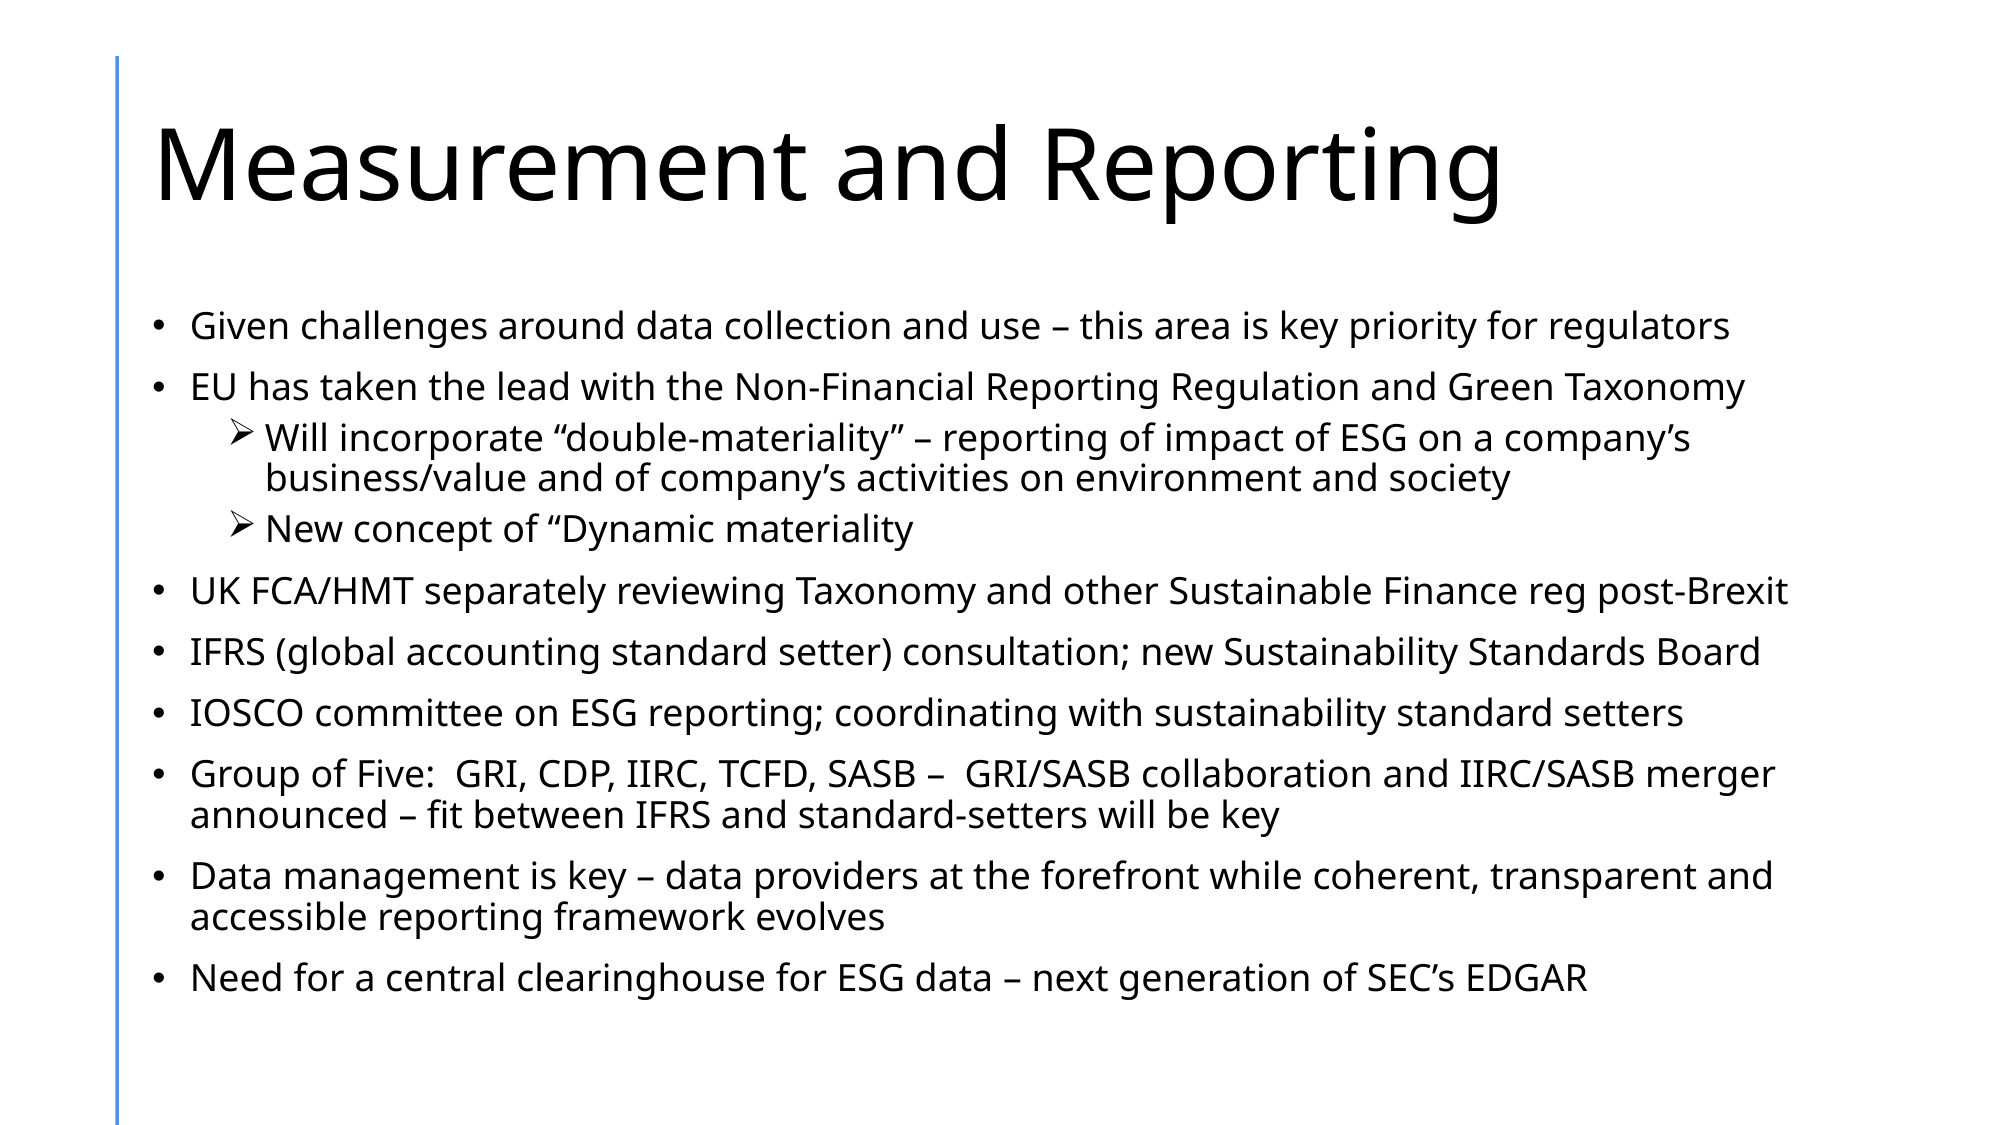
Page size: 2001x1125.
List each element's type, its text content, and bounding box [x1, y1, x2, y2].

list Given challenges around data collection and use – this area is key priority for regulators EU has taken the lead with the Non-Financial Reporting Regulation and Green Taxonomy Will incorporate “double-materiality” – reporting of impact of ESG on a company’s business/value and of company’s activities on environment and society New concept of “Dynamic materiality UK FCA/HMT separately reviewing Taxonomy and other Sustainable Finance reg post-Brexit IFRS (global accounting standard setter) consultation; new Sustainability Standards Board IOSCO committee on ESG reporting; coordinating with sustainability standard setters Group of Five: GRI, CDP, IIRC, TCFD, SASB – GRI/SASB collaboration and IIRC/SASB merger announced – fit between IFRS and standard-setters will be key Data management is key – data providers at the forefront while coherent, transparent and accessible reporting framework evolves Need for a central clearinghouse for ESG data – next generation of SEC’s EDGAR [137, 299, 1863, 1014]
title Measurement and Reporting [137, 59, 1863, 278]
